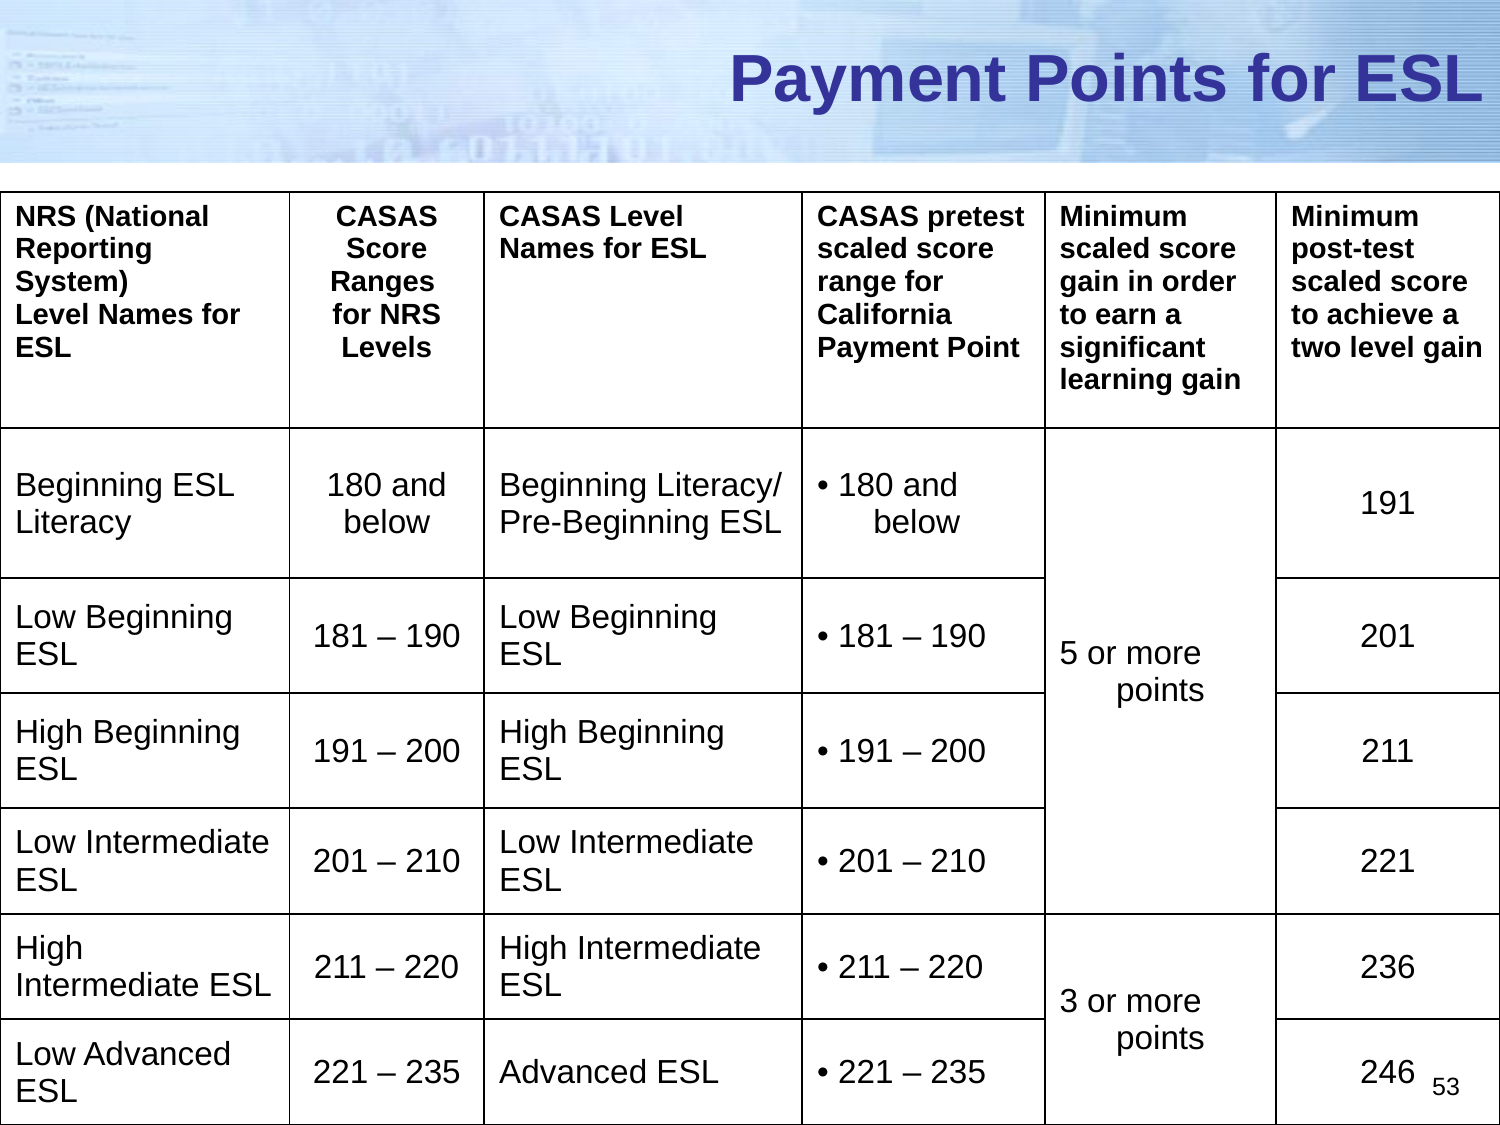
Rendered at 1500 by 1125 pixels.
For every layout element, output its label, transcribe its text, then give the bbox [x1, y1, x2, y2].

table_cell Low Intermediate ESL [485, 809, 801, 913]
table_cell 3 or more points [1046, 915, 1275, 1124]
table_cell 180 and below [290, 429, 483, 577]
table_cell • 221 – 235 [803, 1020, 1044, 1124]
table_cell 5 or more points [1046, 429, 1275, 913]
table_cell High Intermediate ESL [1, 915, 289, 1018]
table_cell Low Intermediate ESL [1, 809, 289, 913]
table_cell 191 – 200 [290, 694, 483, 807]
table_cell Advanced ESL [485, 1020, 801, 1124]
table_cell 236 [1277, 915, 1499, 1018]
table_header Minimum scaled score gain in order to earn a significant learning gain [1046, 193, 1275, 427]
table_header NRS (National Reporting System) Level Names for ESL [1, 193, 289, 427]
table_header CASAS Score Ranges for NRS Levels [290, 193, 483, 427]
table_cell High Beginning ESL [485, 694, 801, 807]
table_cell 221 [1277, 809, 1499, 913]
title Payment Points for ESL [0, 0, 1500, 151]
table_cell 201 – 210 [290, 809, 483, 913]
table_cell Beginning ESL Literacy [1, 429, 289, 577]
table_cell 201 [1277, 579, 1499, 692]
table_cell High Beginning ESL [1, 694, 289, 807]
table_header Minimum post-test scaled score to achieve a two level gain [1277, 193, 1499, 427]
table_cell Low Advanced ESL [1, 1020, 289, 1124]
title Hours of Instruction [0, 151, 1500, 163]
table_cell • 201 – 210 [803, 809, 1044, 913]
table_cell 211 – 220 [290, 915, 483, 1018]
table_cell Low Beginning ESL [1, 579, 289, 692]
table_cell 246 [1277, 1020, 1499, 1124]
table_cell • 180 and below [803, 429, 1044, 577]
table_cell 221 – 235 [290, 1020, 483, 1124]
table_header CASAS pretest scaled score range for California Payment Point [803, 193, 1044, 427]
table_cell 191 [1277, 429, 1499, 577]
table_cell Low Beginning ESL [485, 579, 801, 692]
table_cell 211 [1277, 694, 1499, 807]
table_cell 181 – 190 [290, 579, 483, 692]
table_cell • 191 – 200 [803, 694, 1044, 807]
table_cell • 181 – 190 [803, 579, 1044, 692]
table_cell • 211 – 220 [803, 915, 1044, 1018]
table_cell Beginning Literacy/ Pre-Beginning ESL [485, 429, 801, 577]
table_cell High Intermediate ESL [485, 915, 801, 1018]
table_header CASAS Level Names for ESL [485, 193, 801, 427]
